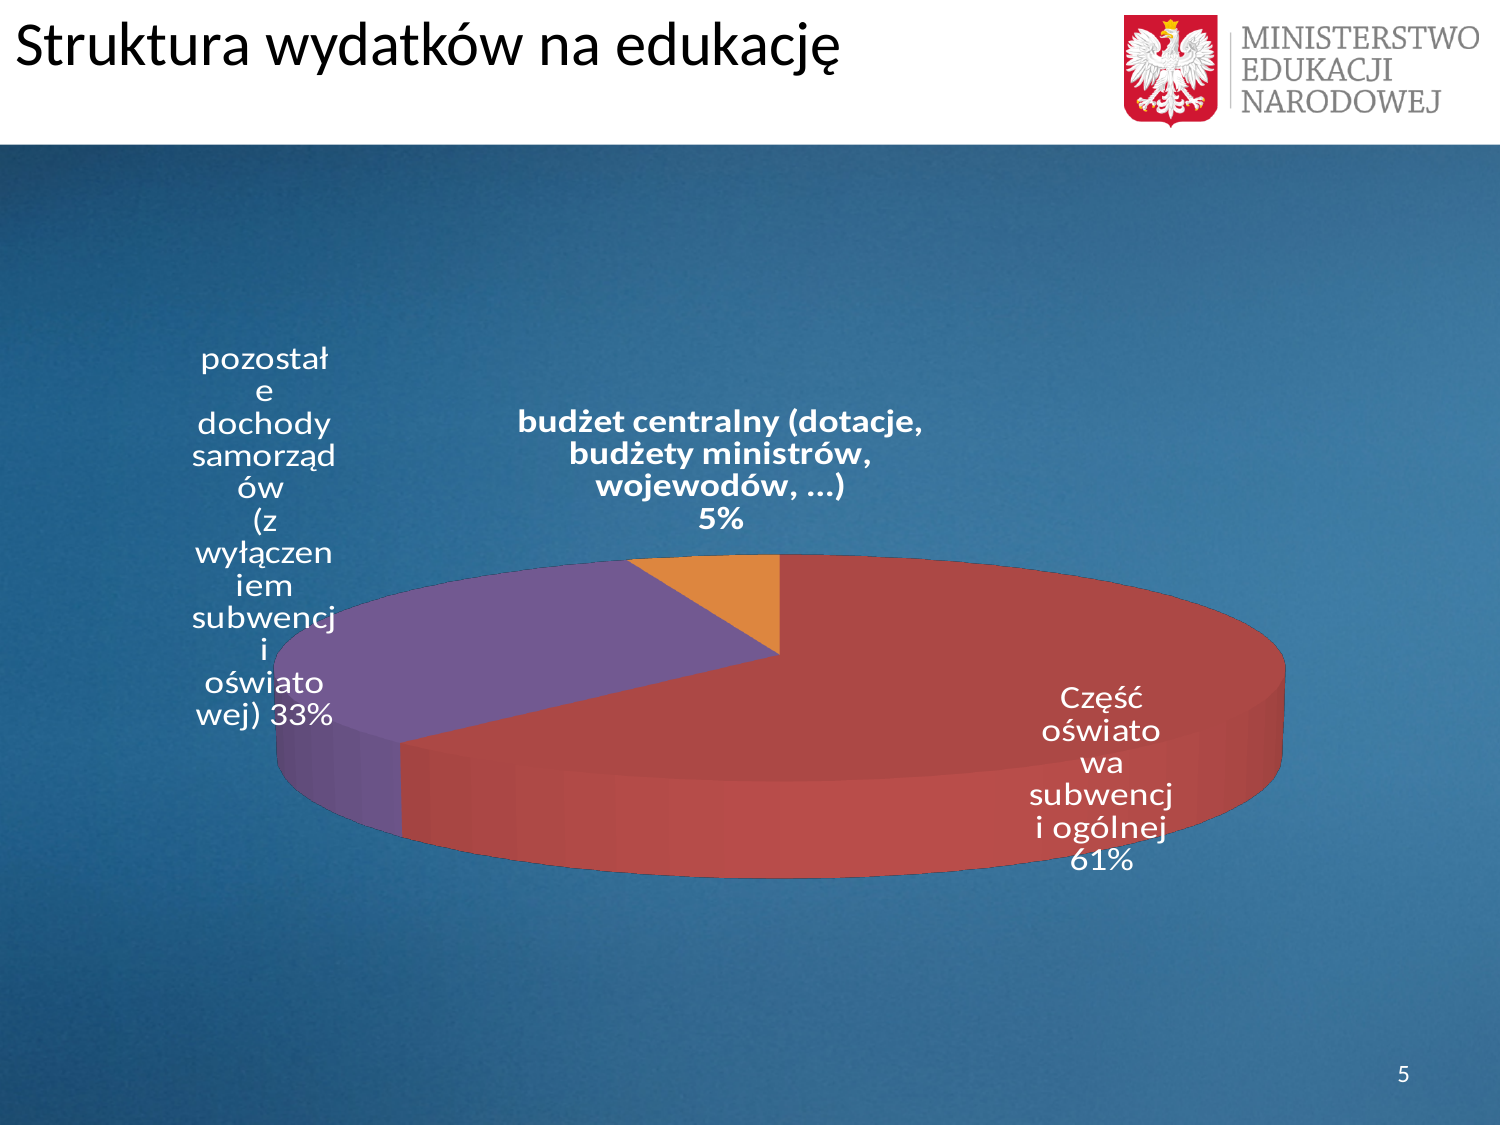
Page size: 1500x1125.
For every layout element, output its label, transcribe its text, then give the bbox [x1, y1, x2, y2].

picture [0, 145, 1500, 1125]
slide_number 5 [1074, 1042, 1425, 1103]
title Struktura wydatków na edukację [0, 0, 1500, 145]
picture [1124, 15, 1479, 128]
chart [88, 243, 1439, 987]
